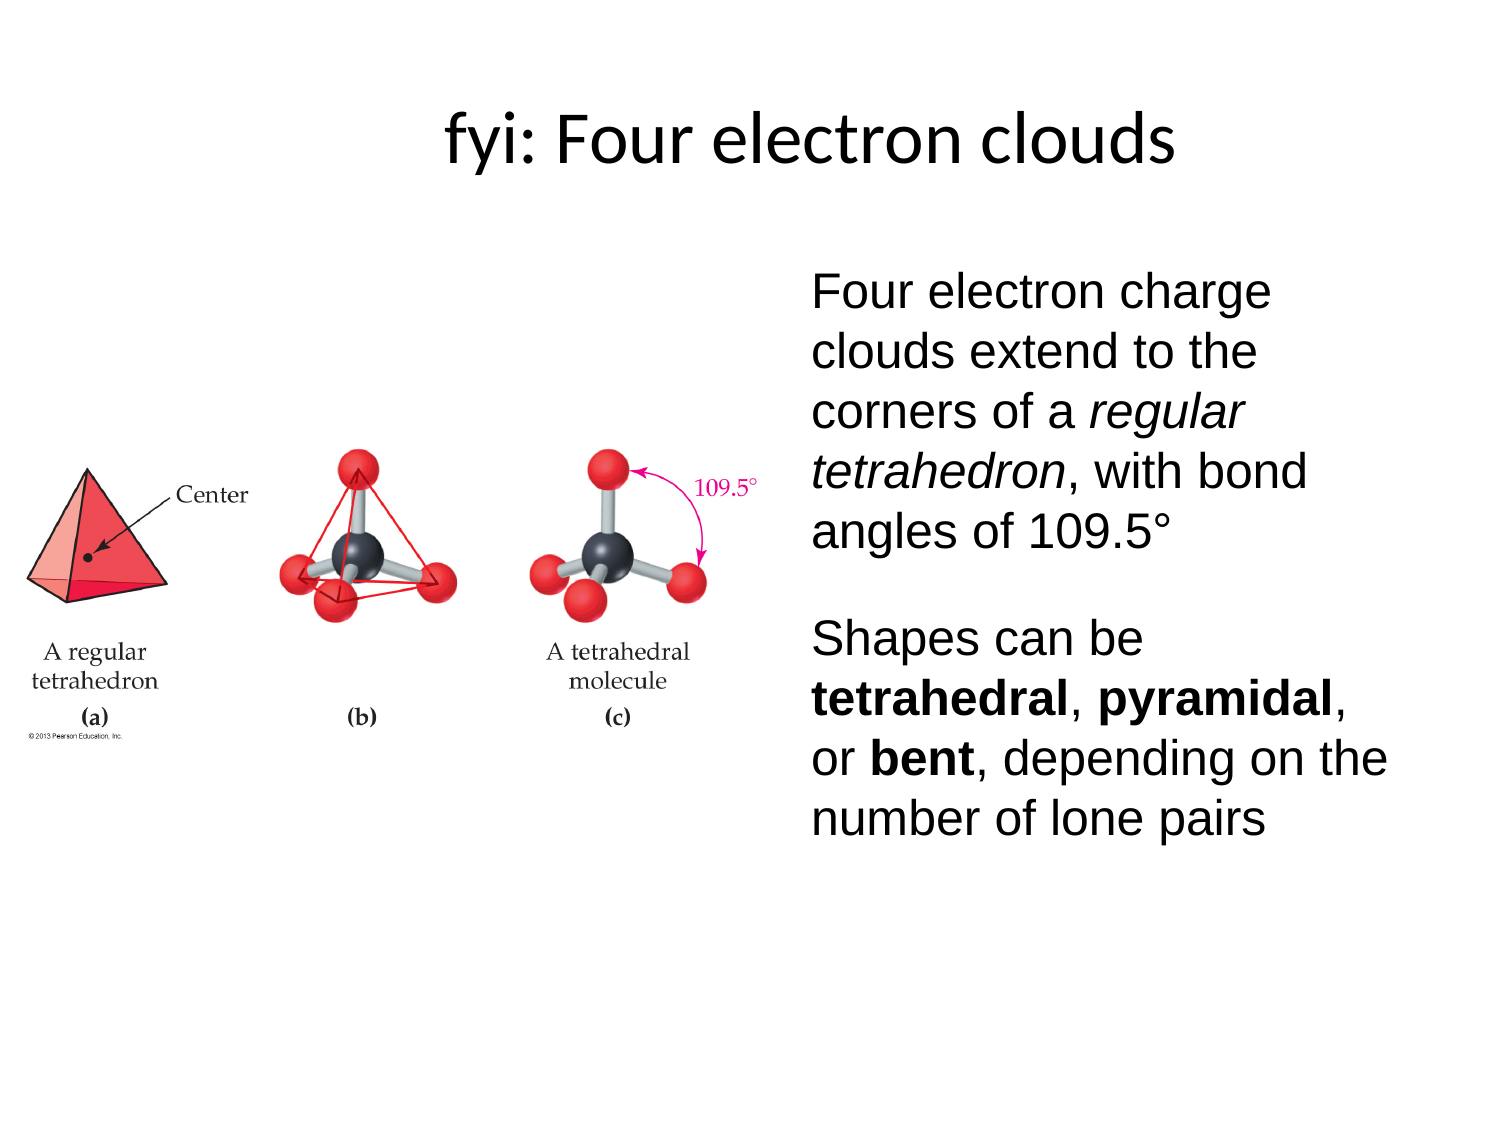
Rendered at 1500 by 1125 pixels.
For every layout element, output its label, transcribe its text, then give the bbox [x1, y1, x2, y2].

text_box fyi: Four electron clouds [429, 81, 1210, 187]
picture [20, 443, 763, 745]
list Four electron charge clouds extend to the corners of a regular tetrahedron, with bond angles of 109.5° Shapes can be tetrahedral, pyramidal, or bent, depending on the number of lone pairs [795, 250, 1414, 1029]
